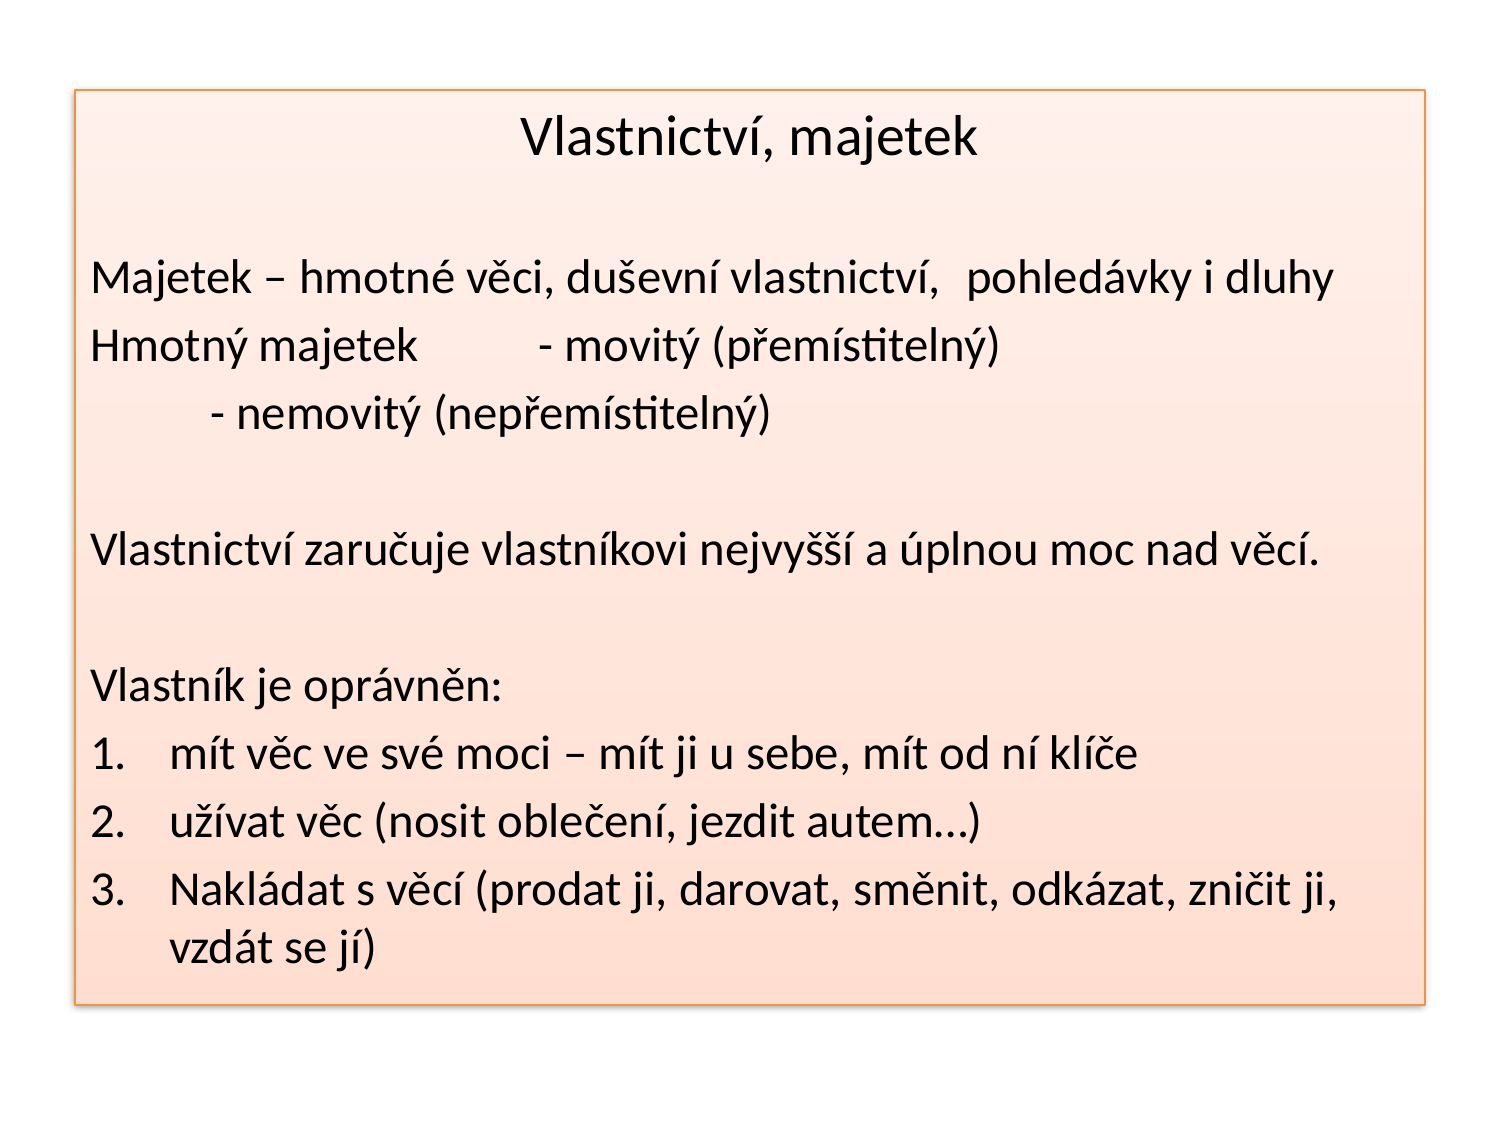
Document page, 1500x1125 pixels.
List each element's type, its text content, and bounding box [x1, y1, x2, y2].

list Vlastnictví, majetek Majetek – hmotné věci, duševní vlastnictví, pohledávky i dluhy Hmotný majetek - movitý (přemístitelný) - nemovitý (nepřemístitelný) Vlastnictví zaručuje vlastníkovi nejvyšší a úplnou moc nad věcí. Vlastník je oprávněn: mít věc ve své moci – mít ji u sebe, mít od ní klíče užívat věc (nosit oblečení, jezdit autem…) Nakládat s věcí (prodat ji, darovat, směnit, odkázat, zničit ji, vzdát se jí) [74, 89, 1426, 1006]
